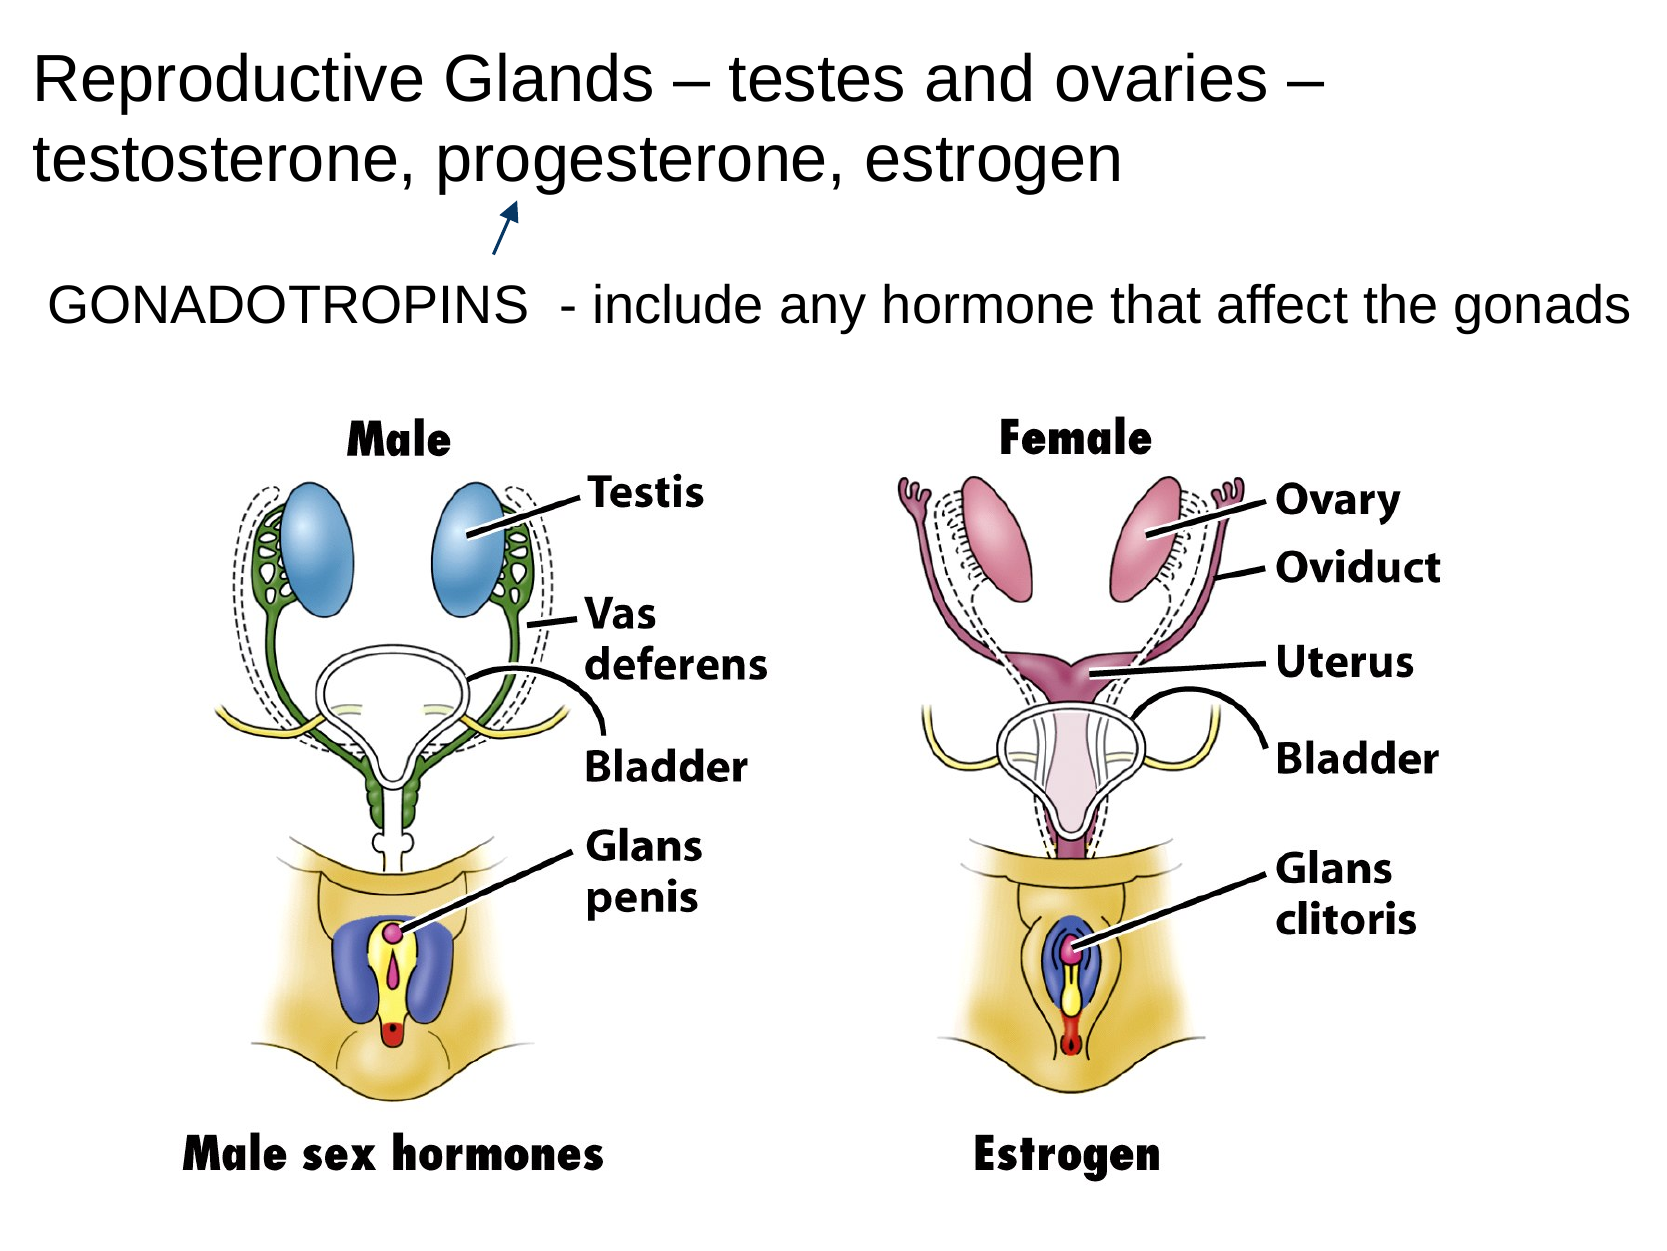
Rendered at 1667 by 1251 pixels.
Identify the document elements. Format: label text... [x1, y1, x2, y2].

text_box GONADOTROPINS - include any hormone that affect the gonads [32, 254, 1658, 347]
picture [164, 399, 1461, 1186]
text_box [493, 200, 518, 255]
text_box Reproductive Glands – testes and ovaries – testosterone, progesterone, estrogen [17, 19, 1572, 220]
